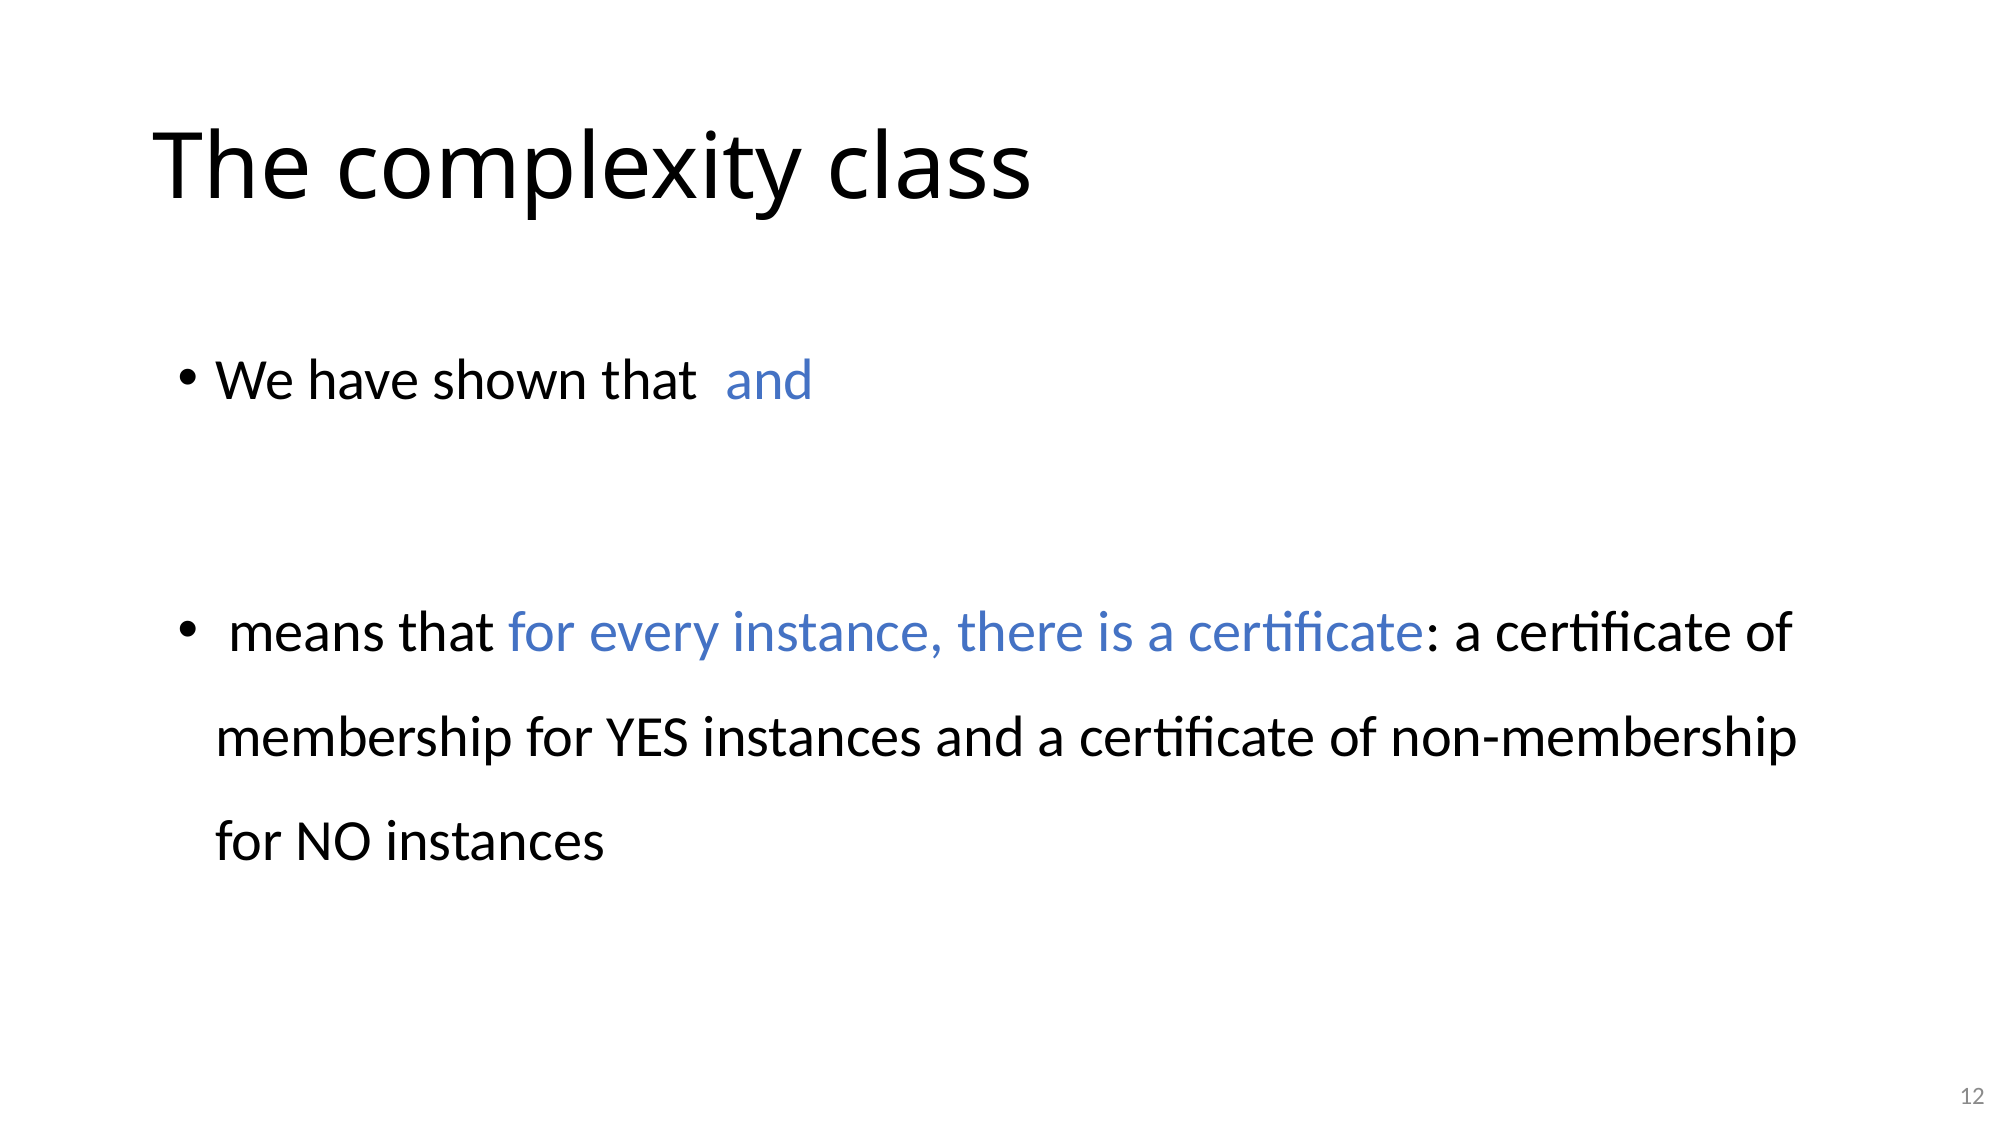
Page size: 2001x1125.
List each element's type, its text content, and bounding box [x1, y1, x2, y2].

slide_number 12 [1550, 1064, 2000, 1125]
